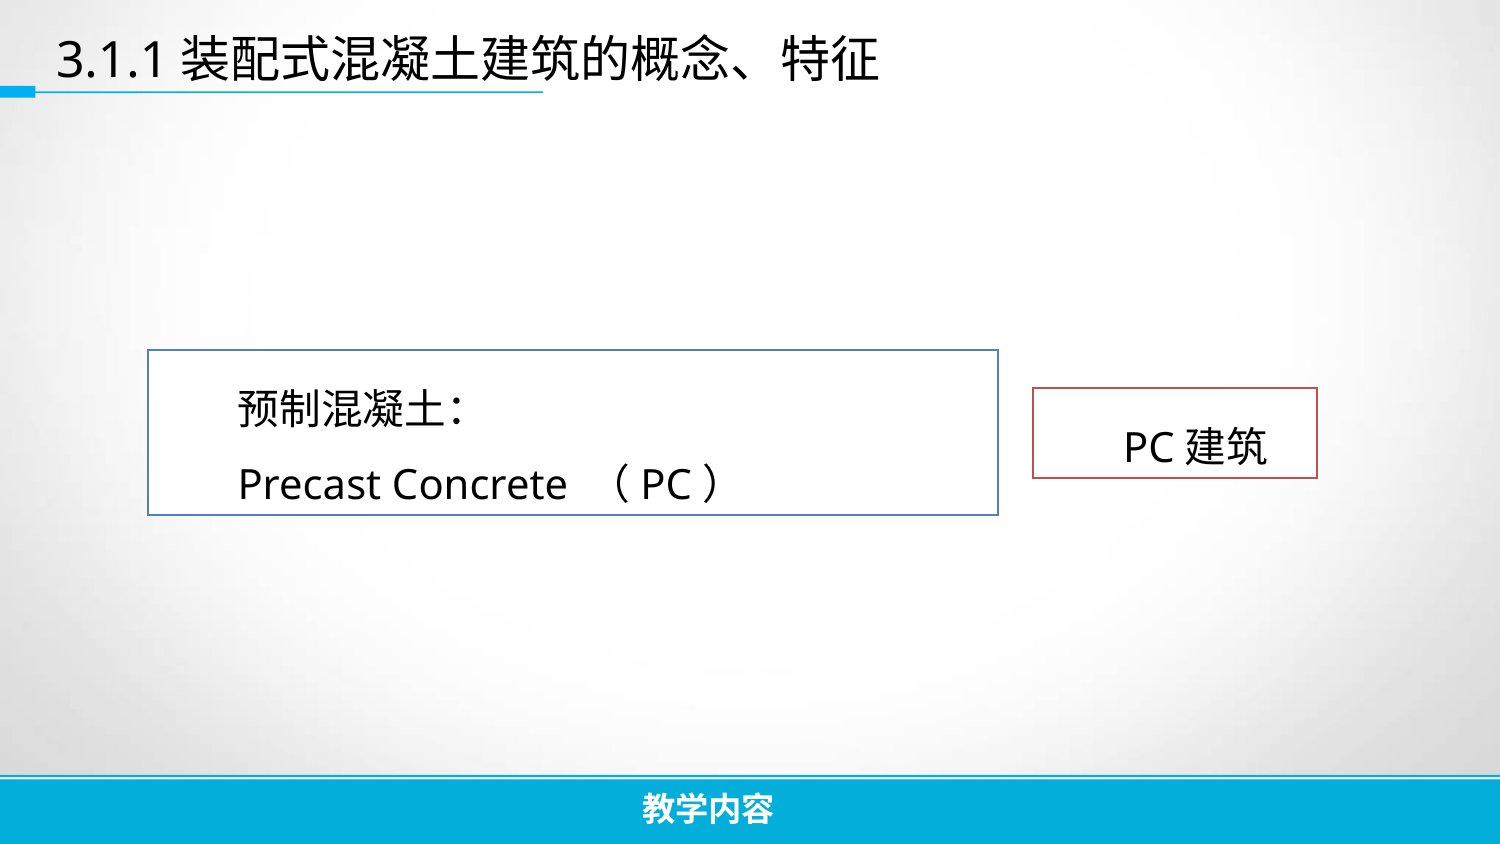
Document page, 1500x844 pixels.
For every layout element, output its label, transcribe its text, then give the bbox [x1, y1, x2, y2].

text_box 预制混凝土： Precast Concrete （PC） [147, 349, 999, 516]
text_box PC建筑 [1032, 387, 1318, 479]
picture [0, 0, 1500, 774]
text_box 教学内容 [627, 781, 790, 836]
text_box 3.1.1装配式混凝土建筑的概念、特征 [41, 20, 969, 95]
